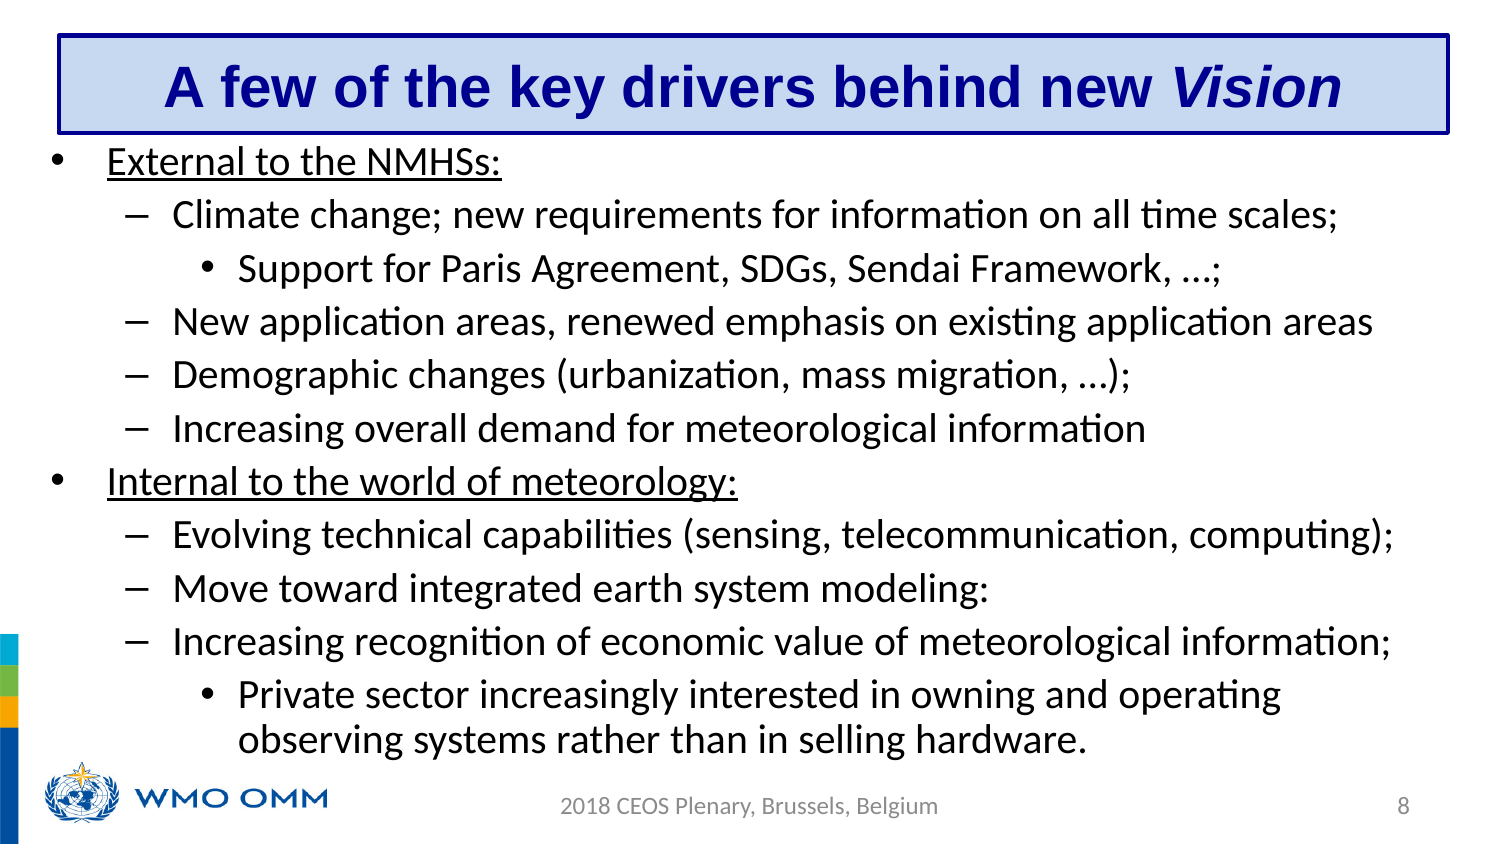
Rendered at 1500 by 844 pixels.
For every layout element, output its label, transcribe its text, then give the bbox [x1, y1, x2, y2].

picture [0, 633, 327, 844]
text_box A few of the key drivers behind new Vision [58, 35, 1448, 133]
footer 2018 CEOS Plenary, Brussels, Belgium [512, 782, 988, 827]
slide_number 8 [1074, 782, 1425, 827]
list External to the NMHSs: Climate change; new requirements for information on all time scales; Support for Paris Agreement, SDGs, Sendai Framework, …; New application areas, renewed emphasis on existing application areas Demographic changes (urbanization, mass migration, …); Increasing overall demand for meteorological information Internal to the world of meteorology: Evolving technical capabilities (sensing, telecommunication, computing); Move toward integrated earth system modeling: Increasing recognition of economic value of meteorological information; Private sector increasingly interested in owning and operating observing systems rather than in selling hardware. [35, 132, 1461, 773]
